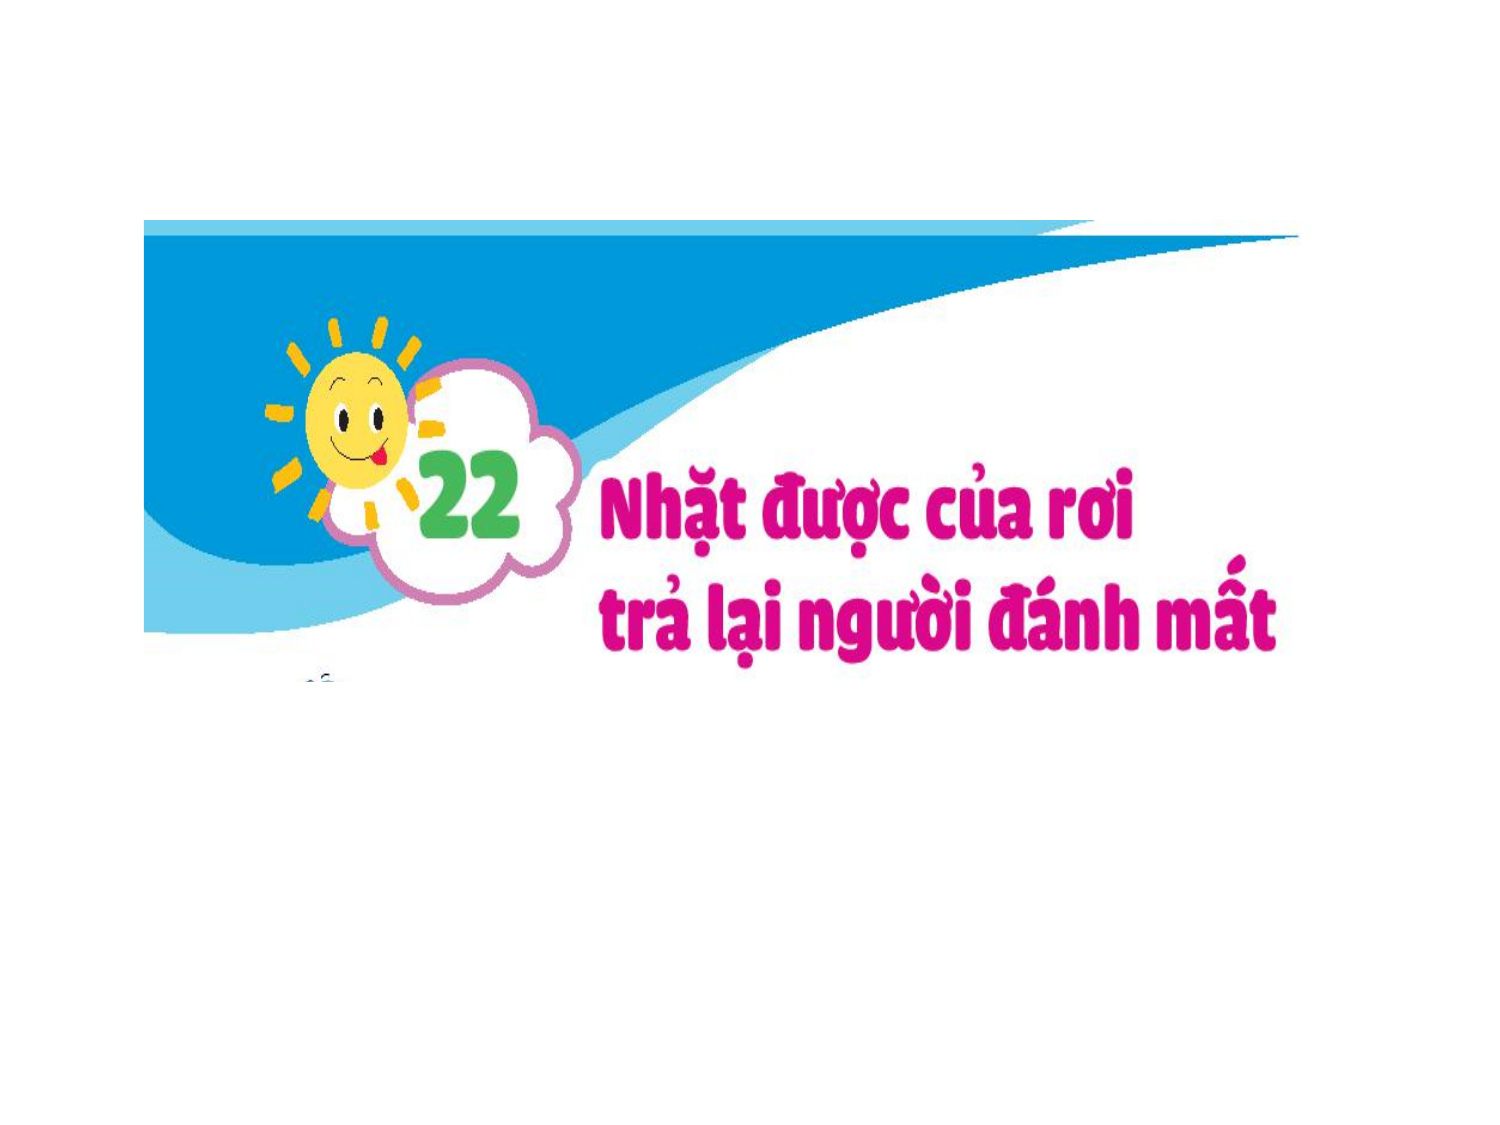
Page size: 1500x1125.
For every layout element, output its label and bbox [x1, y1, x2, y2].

picture [328, 317, 343, 348]
picture [372, 316, 389, 350]
picture [263, 403, 295, 424]
picture [143, 219, 1327, 682]
picture [286, 341, 311, 378]
picture [272, 456, 303, 495]
picture [396, 335, 422, 372]
